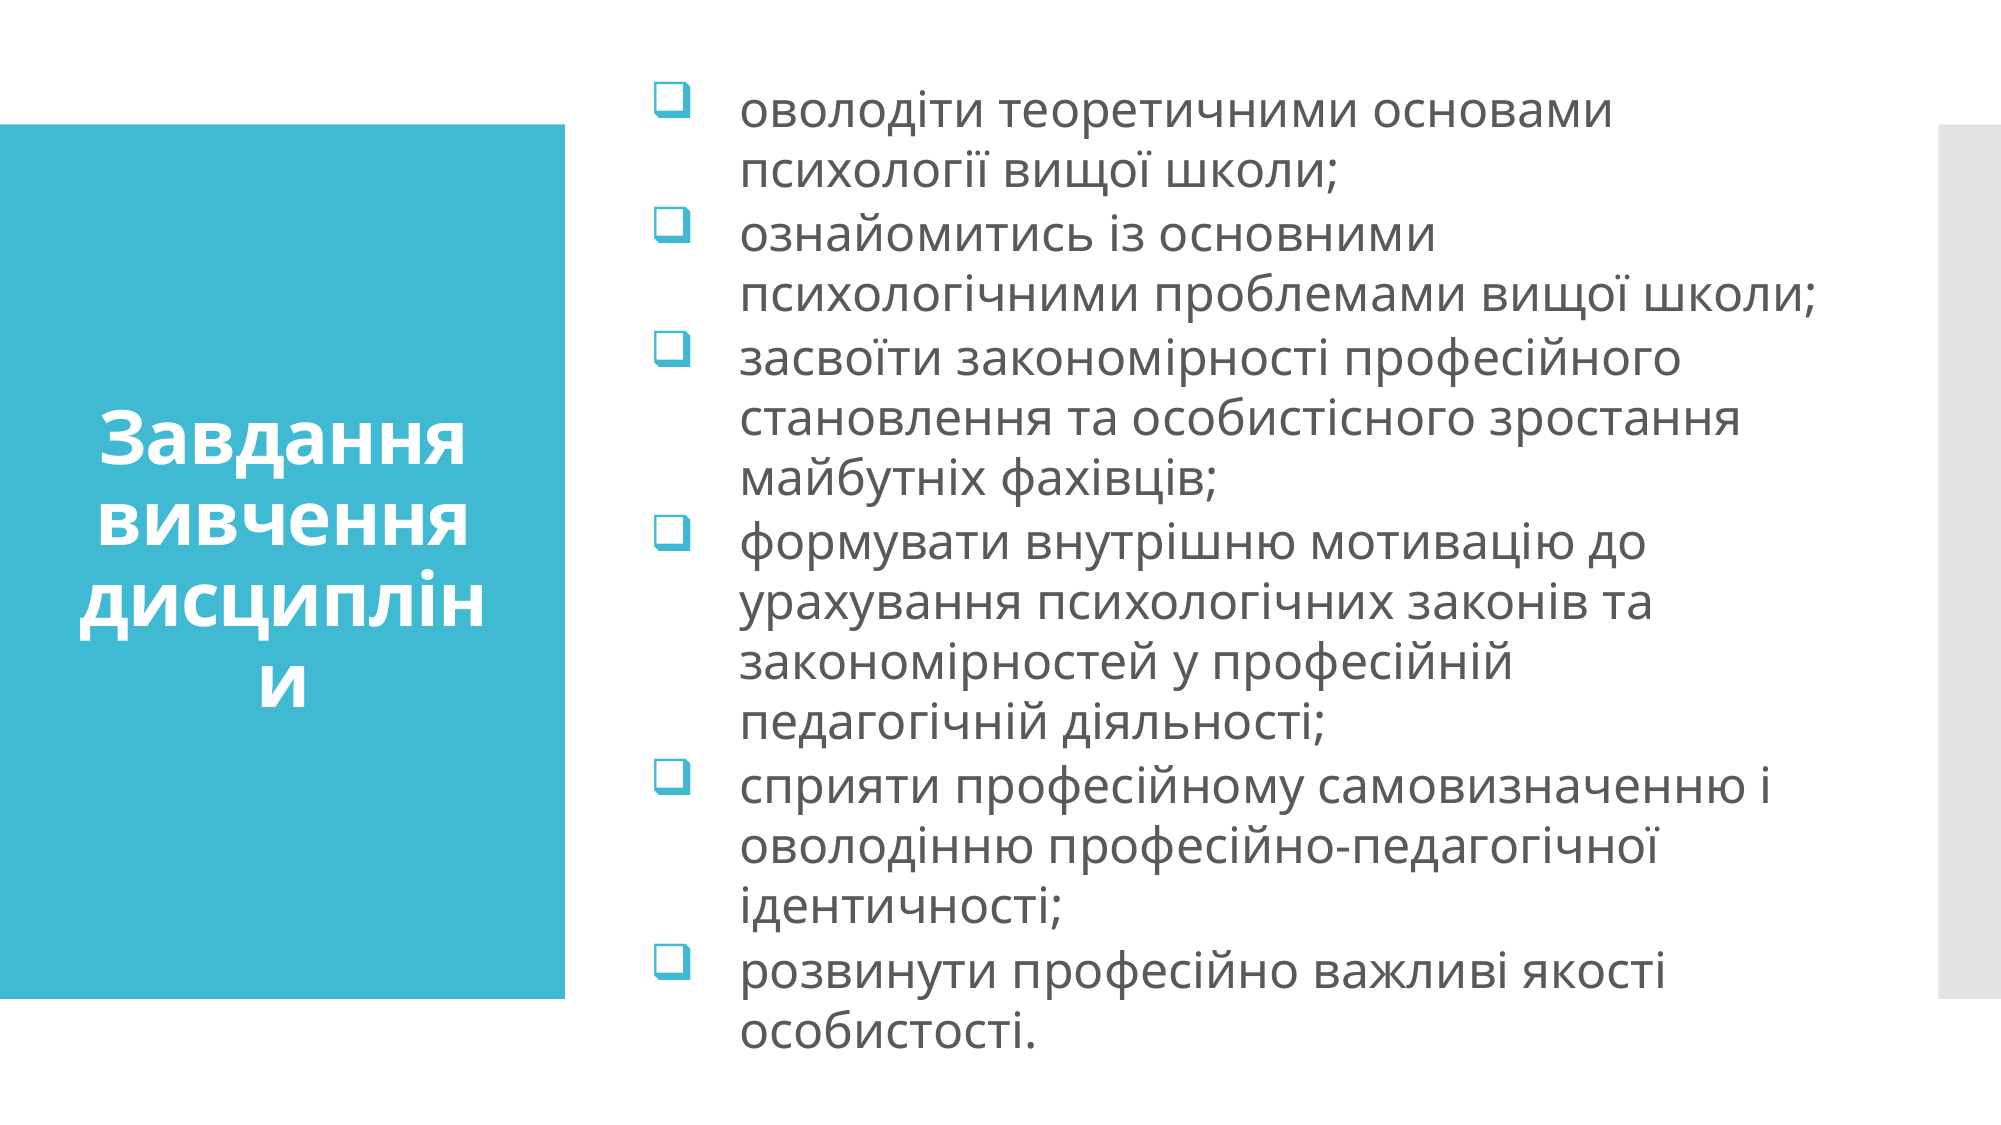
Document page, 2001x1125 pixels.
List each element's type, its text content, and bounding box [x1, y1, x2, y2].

list оволодіти теоретичними основами психології вищої школи; ознайомитись із основними психологічними проблемами вищої школи; засвоїти закономірності професійного становлення та особистісного зростання майбутніх фахівців; формувати внутрішню мотивацію до урахування психологічних законів та закономірностей у професійній педагогічній діяльності; сприяти професійному самовизначенню і оволодінню професійно-педагогічної ідентичності; розвинути професійно важливі якості особистості. [635, 132, 1857, 1047]
title Завдання вивчення дисципліни [41, 184, 525, 940]
